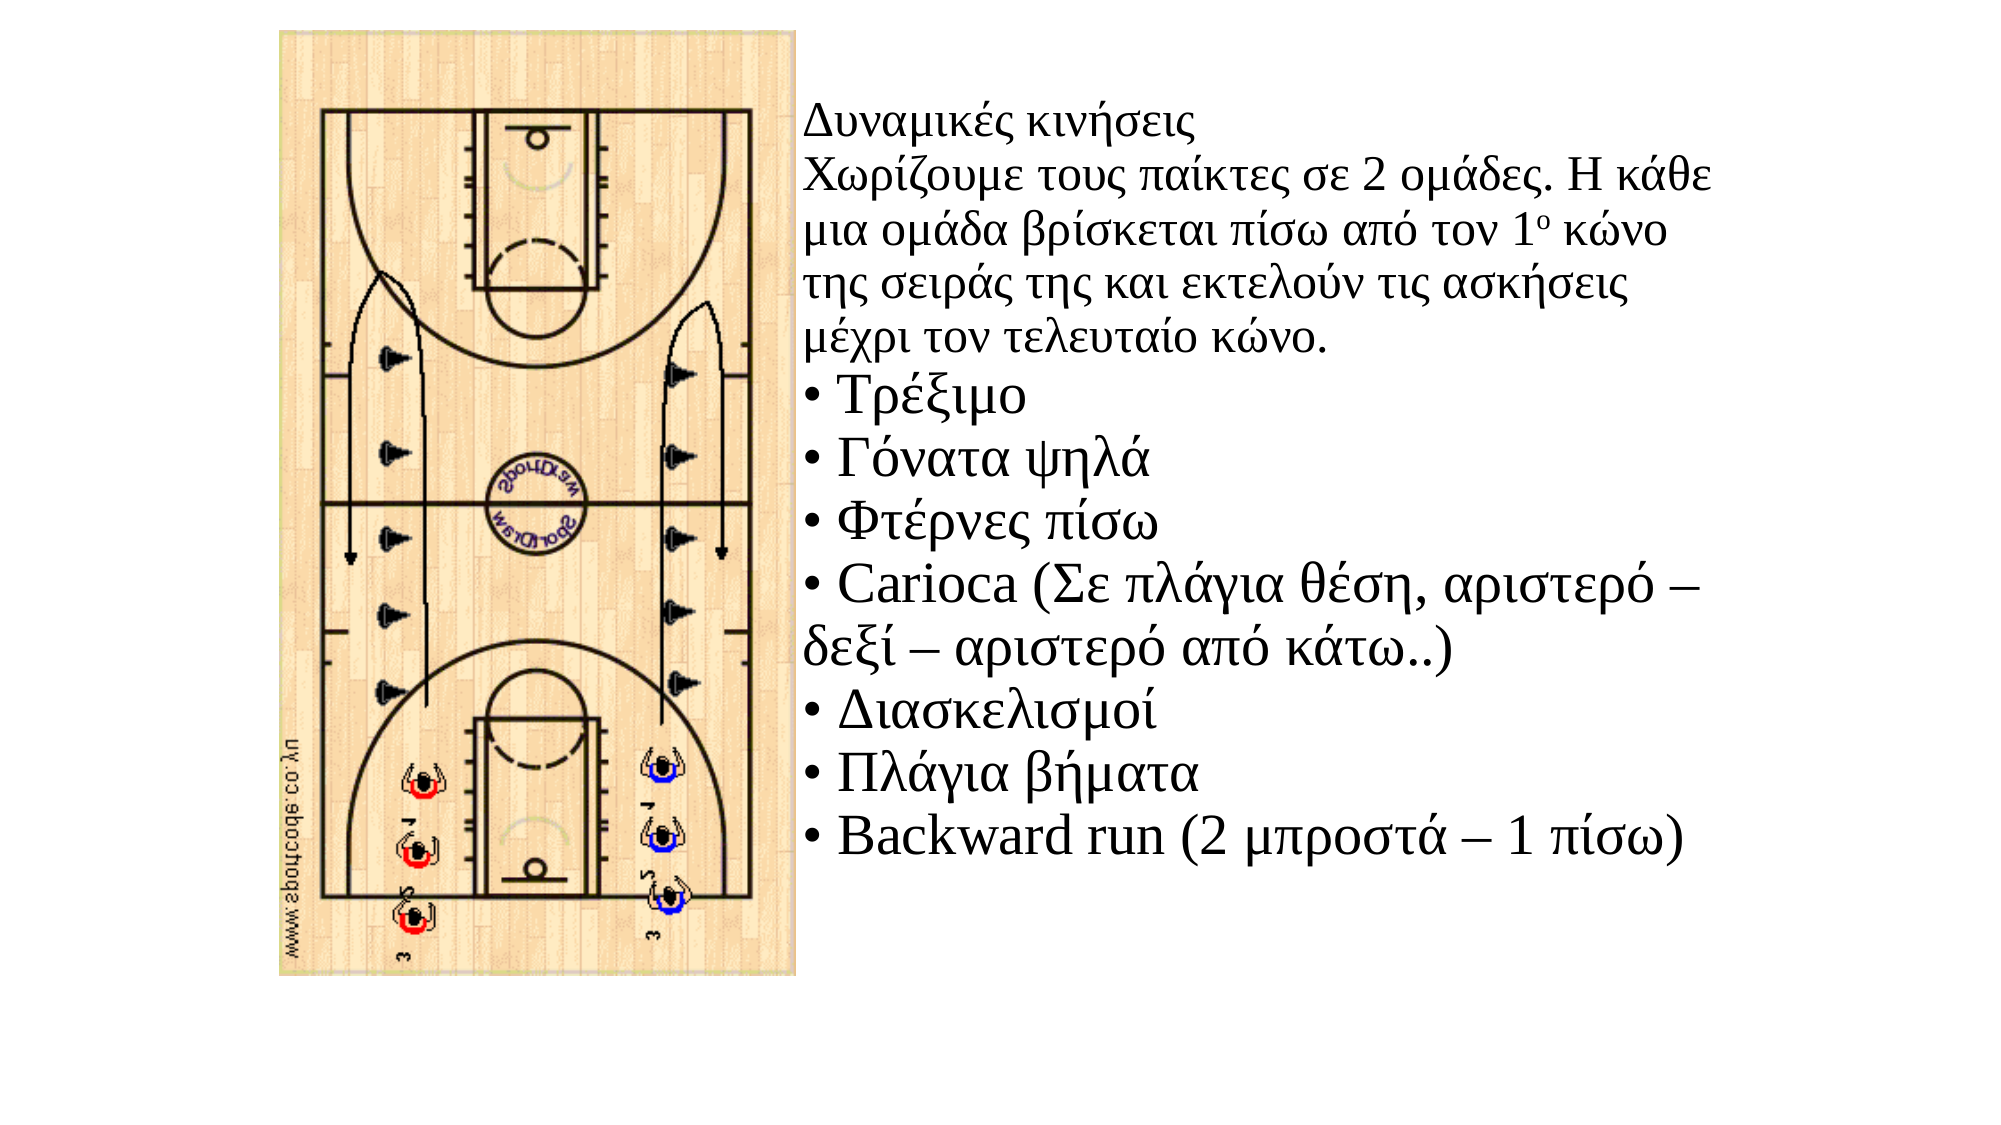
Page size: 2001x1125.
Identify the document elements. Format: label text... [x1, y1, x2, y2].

picture [279, 30, 796, 977]
title Δυναμικές κινήσεις Χωρίζουμε τους παίκτες σε 2 ομάδες. Η κάθε μια ομάδα βρίσκεται πίσω από τον 1ο κώνο της σειράς της και εκτελούν τις ασκήσεις μέχρι τον τελευταίο κώνο. • Τρέξιμο • Γόνατα ψηλά • Φτέρνες πίσω • Carioca (Σε πλάγια θέση, αριστερό – δεξί – αριστερό από κάτω..) • Διασκελισμοί • Πλάγια βήματα • Backward run (2 μπροστά – 1 πίσω) [787, 0, 1750, 1094]
